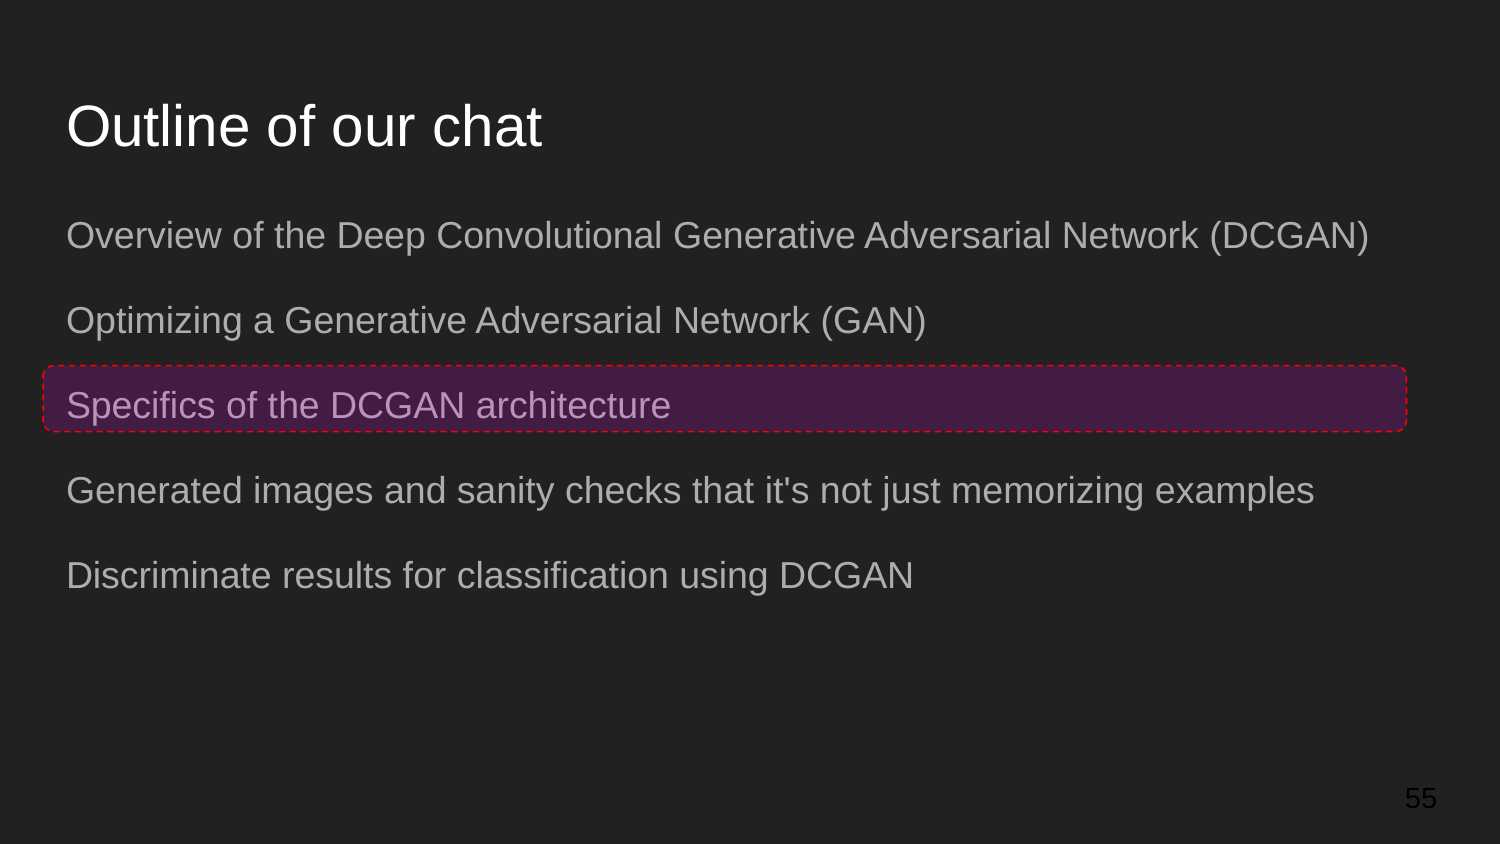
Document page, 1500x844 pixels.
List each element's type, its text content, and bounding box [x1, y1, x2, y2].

text_box [43, 365, 1407, 432]
list Overview of the Deep Convolutional Generative Adversarial Network (DCGAN) Optimizing a Generative Adversarial Network (GAN) Specifics of the DCGAN architecture Generated images and sanity checks that it's not just memorizing examples Discriminate results for classification using DCGAN [51, 189, 1449, 750]
title Outline of our chat [51, 72, 1449, 167]
slide_number 55 [1389, 764, 1480, 830]
